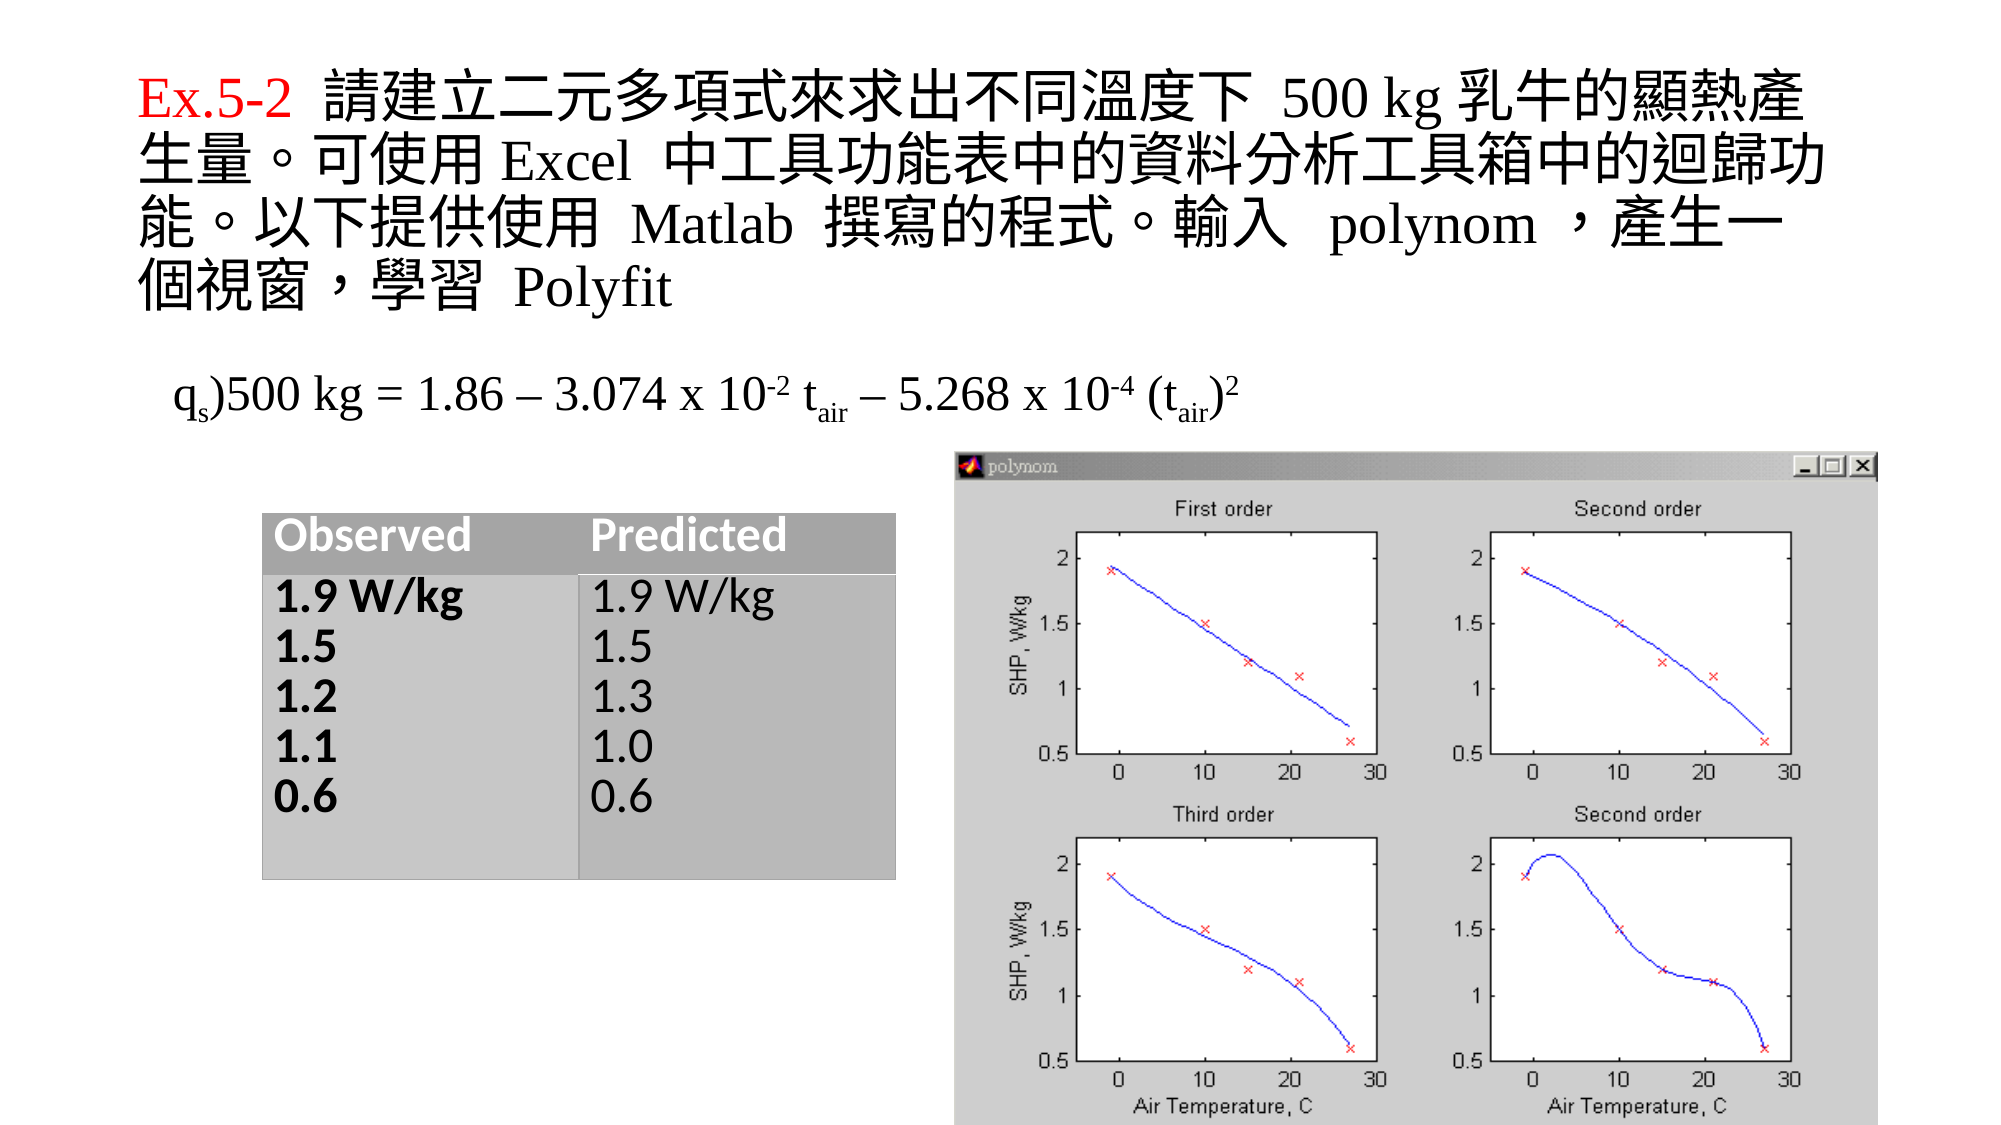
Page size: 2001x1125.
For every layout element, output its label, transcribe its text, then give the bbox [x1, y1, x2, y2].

list Ex.5-2 請建立二元多項式來求出不同溫度下 500 kg乳牛的顯熱產生量。可使用Excel 中工具功能表中的資料分析工具箱中的迴歸功能。以下提供使用 Matlab 撰寫的程式。輸入 polynom，產生一個視窗，學習 Polyfit [122, 59, 1847, 348]
picture [954, 451, 1878, 1125]
text_box qs)500 kg = 1.86 – 3.074 x 10-2 tair – 5.268 x 10-4 (tair)2 [57, 353, 1783, 431]
table_header Observed [263, 514, 578, 574]
table_cell 1.9 W/kg 1.5 1.2 1.1 0.6 [263, 575, 578, 879]
table_cell 1.9 W/kg 1.5 1.3 1.0 0.6 [580, 575, 895, 879]
table_header Predicted [580, 514, 895, 574]
